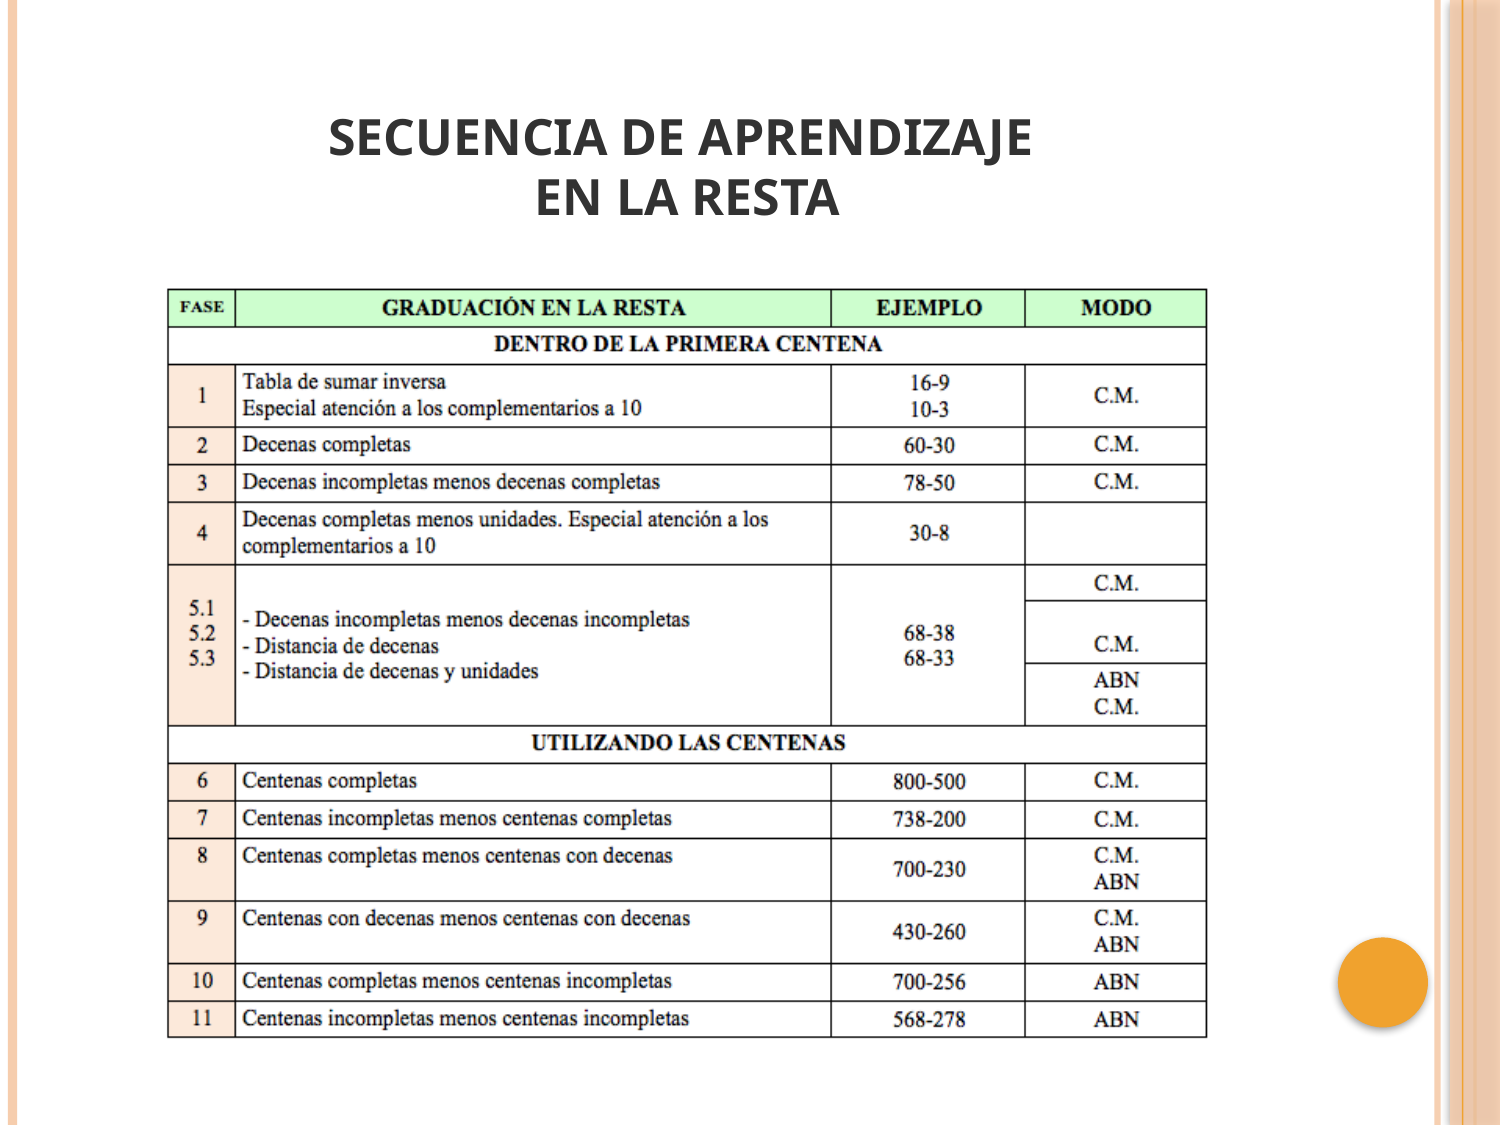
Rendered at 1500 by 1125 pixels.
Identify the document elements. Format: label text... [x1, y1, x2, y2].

text_box SECUENCIA DE APRENDIZAJE EN LA RESTA [75, 45, 1300, 233]
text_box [154, 278, 1220, 1047]
